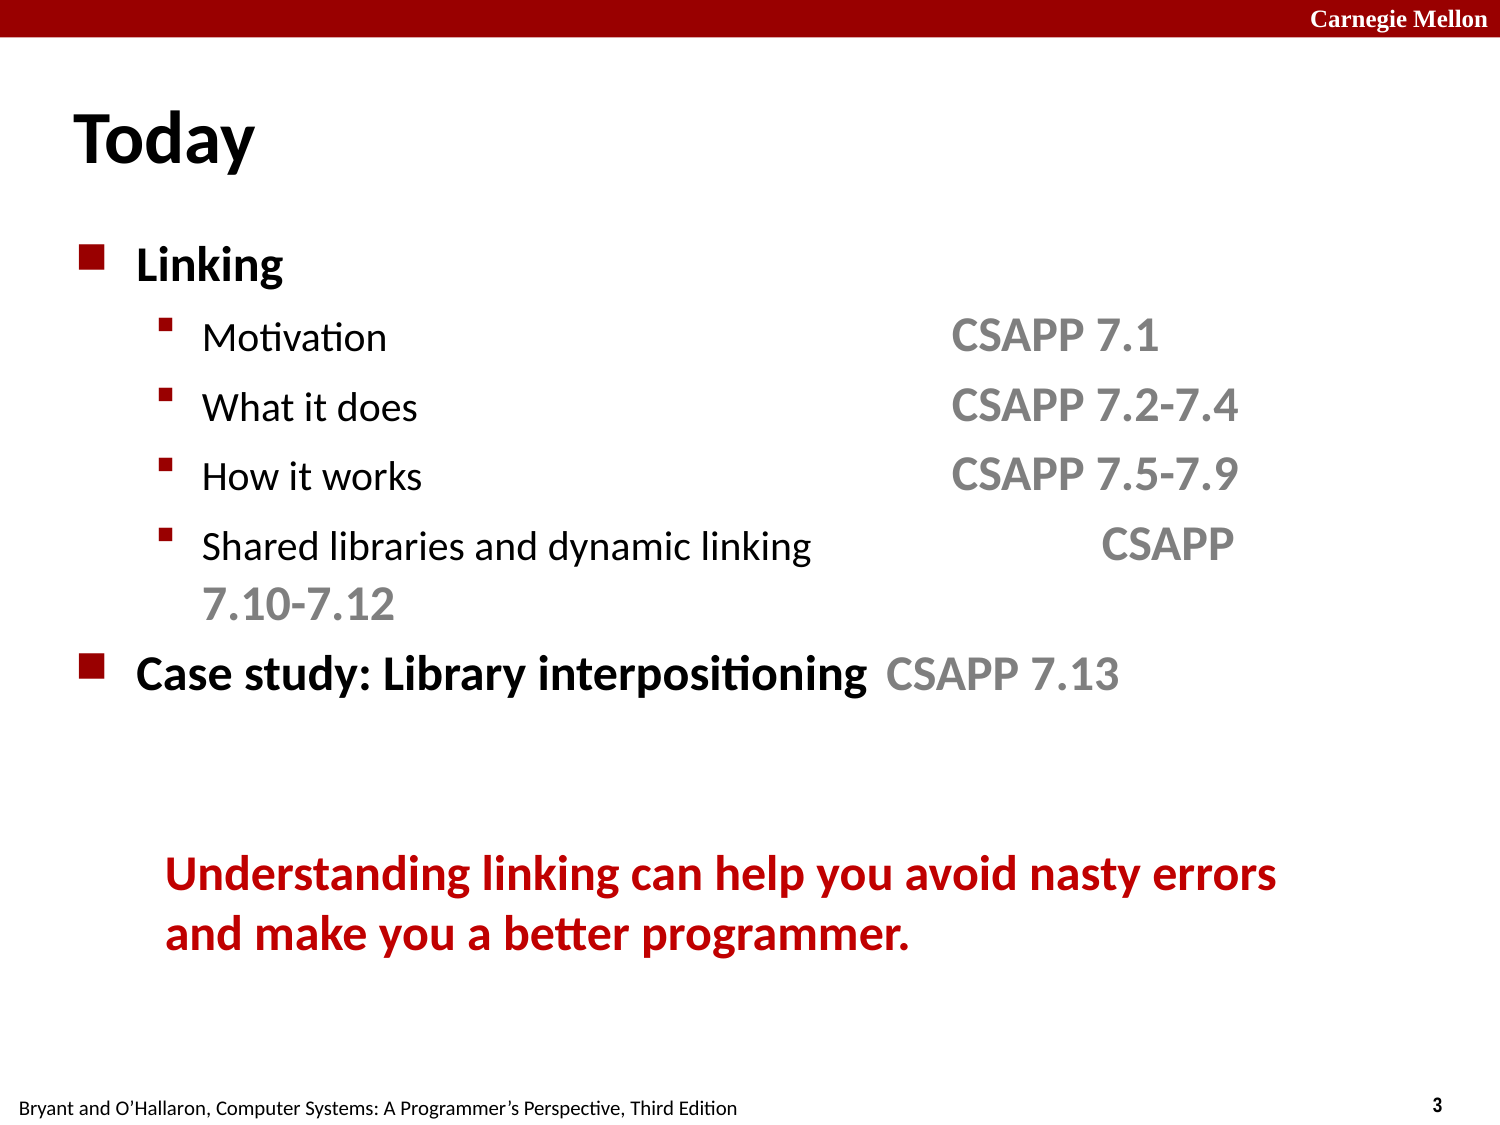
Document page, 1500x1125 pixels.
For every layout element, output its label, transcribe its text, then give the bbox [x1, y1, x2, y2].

list Linking Motivation CSAPP 7.1 What it does CSAPP 7.2-7.4 How it works CSAPP 7.5-7.9 Shared libraries and dynamic linking CSAPP 7.10-7.12 Case study: Library interpositioning CSAPP 7.13 [64, 223, 1361, 1040]
text_box Understanding linking can help you avoid nasty errors and make you a better programmer. [150, 833, 1375, 969]
title Today [58, 71, 1305, 197]
